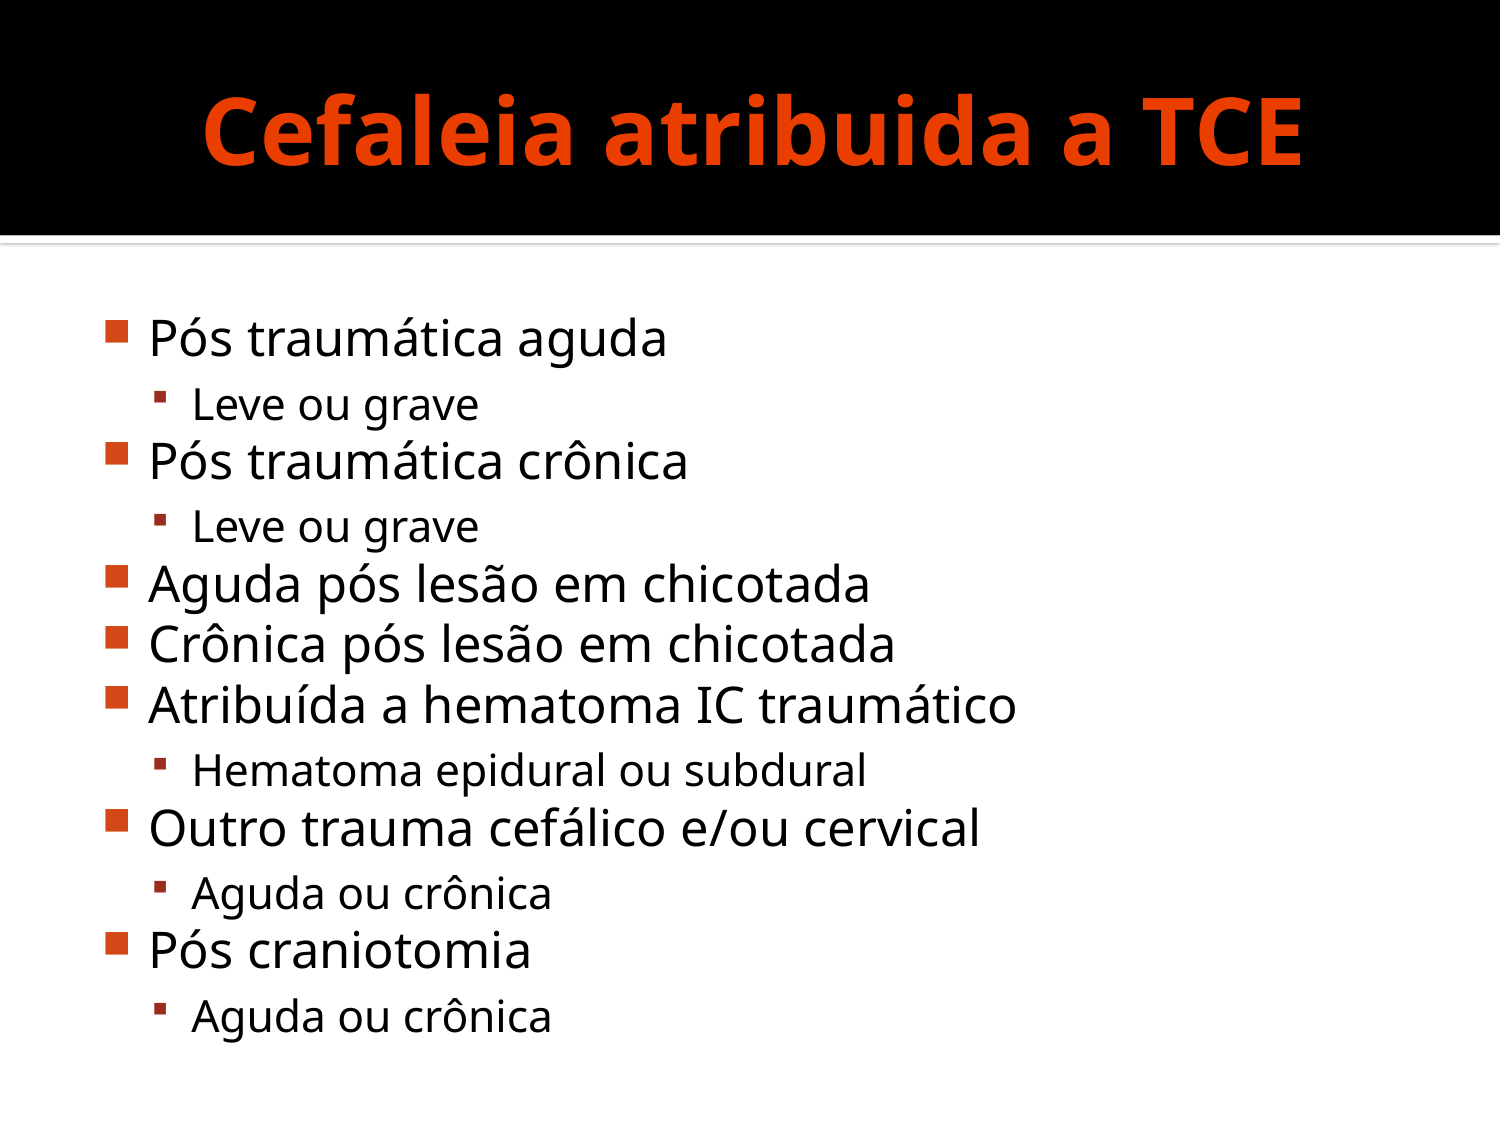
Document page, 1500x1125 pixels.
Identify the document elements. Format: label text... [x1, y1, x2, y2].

list Pós traumática aguda Leve ou grave Pós traumática crônica Leve ou grave Aguda pós lesão em chicotada Crônica pós lesão em chicotada Atribuída a hematoma IC traumático Hematoma epidural ou subdural Outro trauma cefálico e/ou cervical Aguda ou crônica Pós craniotomia Aguda ou crônica [75, 291, 1425, 1050]
title Cefaleia atribuida a TCE [75, 25, 1425, 231]
